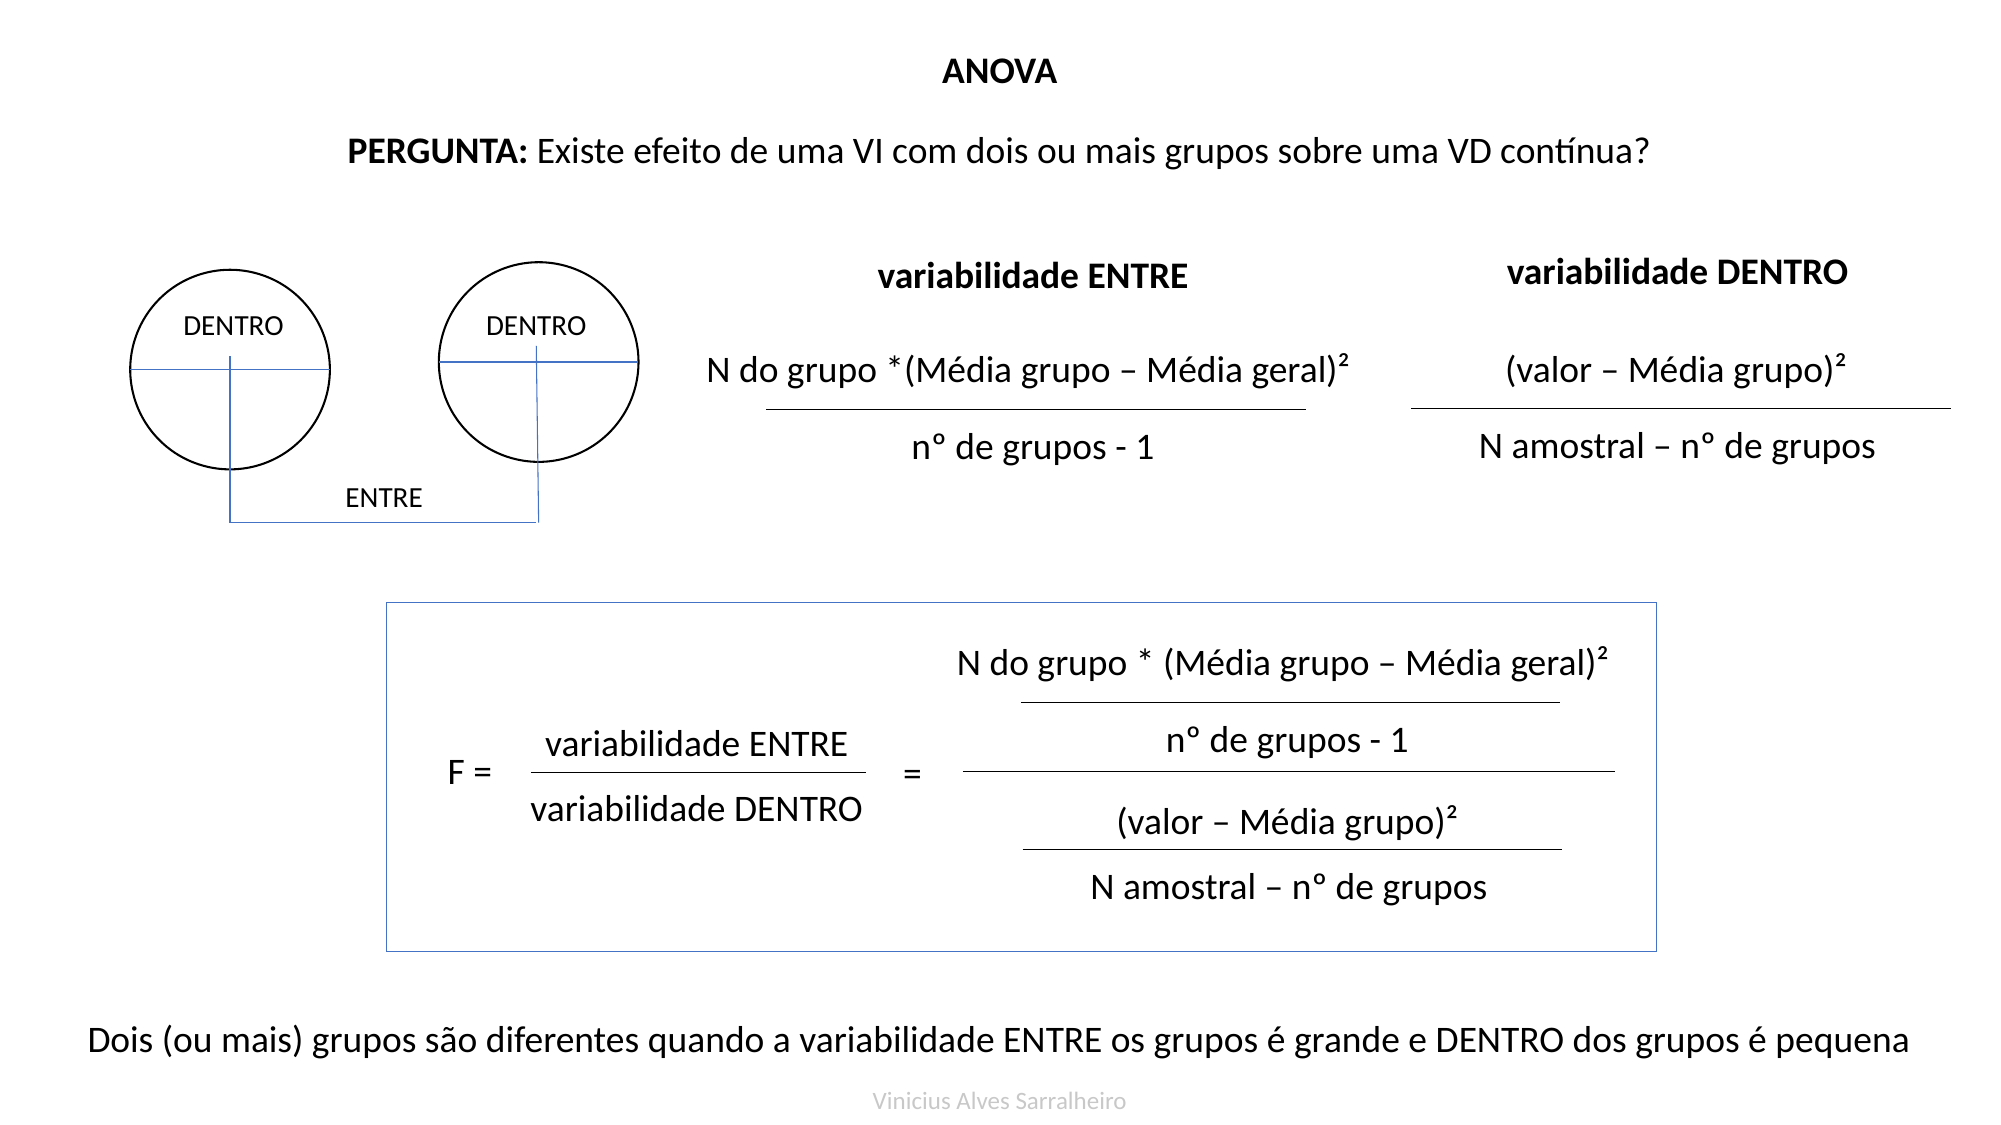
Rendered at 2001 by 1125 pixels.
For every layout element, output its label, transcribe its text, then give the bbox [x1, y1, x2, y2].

text_box = [888, 741, 937, 802]
text_box Dois (ou mais) grupos são diferentes quando a variabilidade ENTRE os grupos é grande e DENTRO dos grupos é pequena [72, 1007, 1928, 1068]
text_box DENTRO [471, 299, 602, 350]
text_box (valor – Média grupo)² [1490, 337, 1863, 398]
text_box [437, 261, 640, 463]
text_box ENTRE [330, 470, 439, 521]
text_box DENTRO [168, 298, 299, 349]
text_box (valor – Média grupo)² [1101, 789, 1474, 849]
text_box nº de grupos - 1 [1151, 707, 1424, 768]
text_box N amostral – nº de grupos [1464, 413, 1892, 474]
footer Vinicius Alves Sarralheiro [662, 1079, 1338, 1120]
text_box nº de grupos - 1 [896, 414, 1170, 474]
text_box ANOVA [927, 38, 1073, 99]
text_box N do grupo *(Média grupo – Média geral)² [691, 337, 1375, 398]
text_box N amostral – nº de grupos [1075, 854, 1503, 915]
text_box [129, 268, 331, 471]
text_box PERGUNTA: Existe efeito de uma VI com dois ou mais grupos sobre uma VD contínua? [332, 118, 1668, 179]
text_box variabilidade ENTRE [862, 243, 1204, 304]
text_box N do grupo * (Média grupo – Média geral)² [941, 631, 1634, 691]
text_box [386, 602, 1657, 952]
text_box variabilidade DENTRO [1491, 239, 1864, 300]
